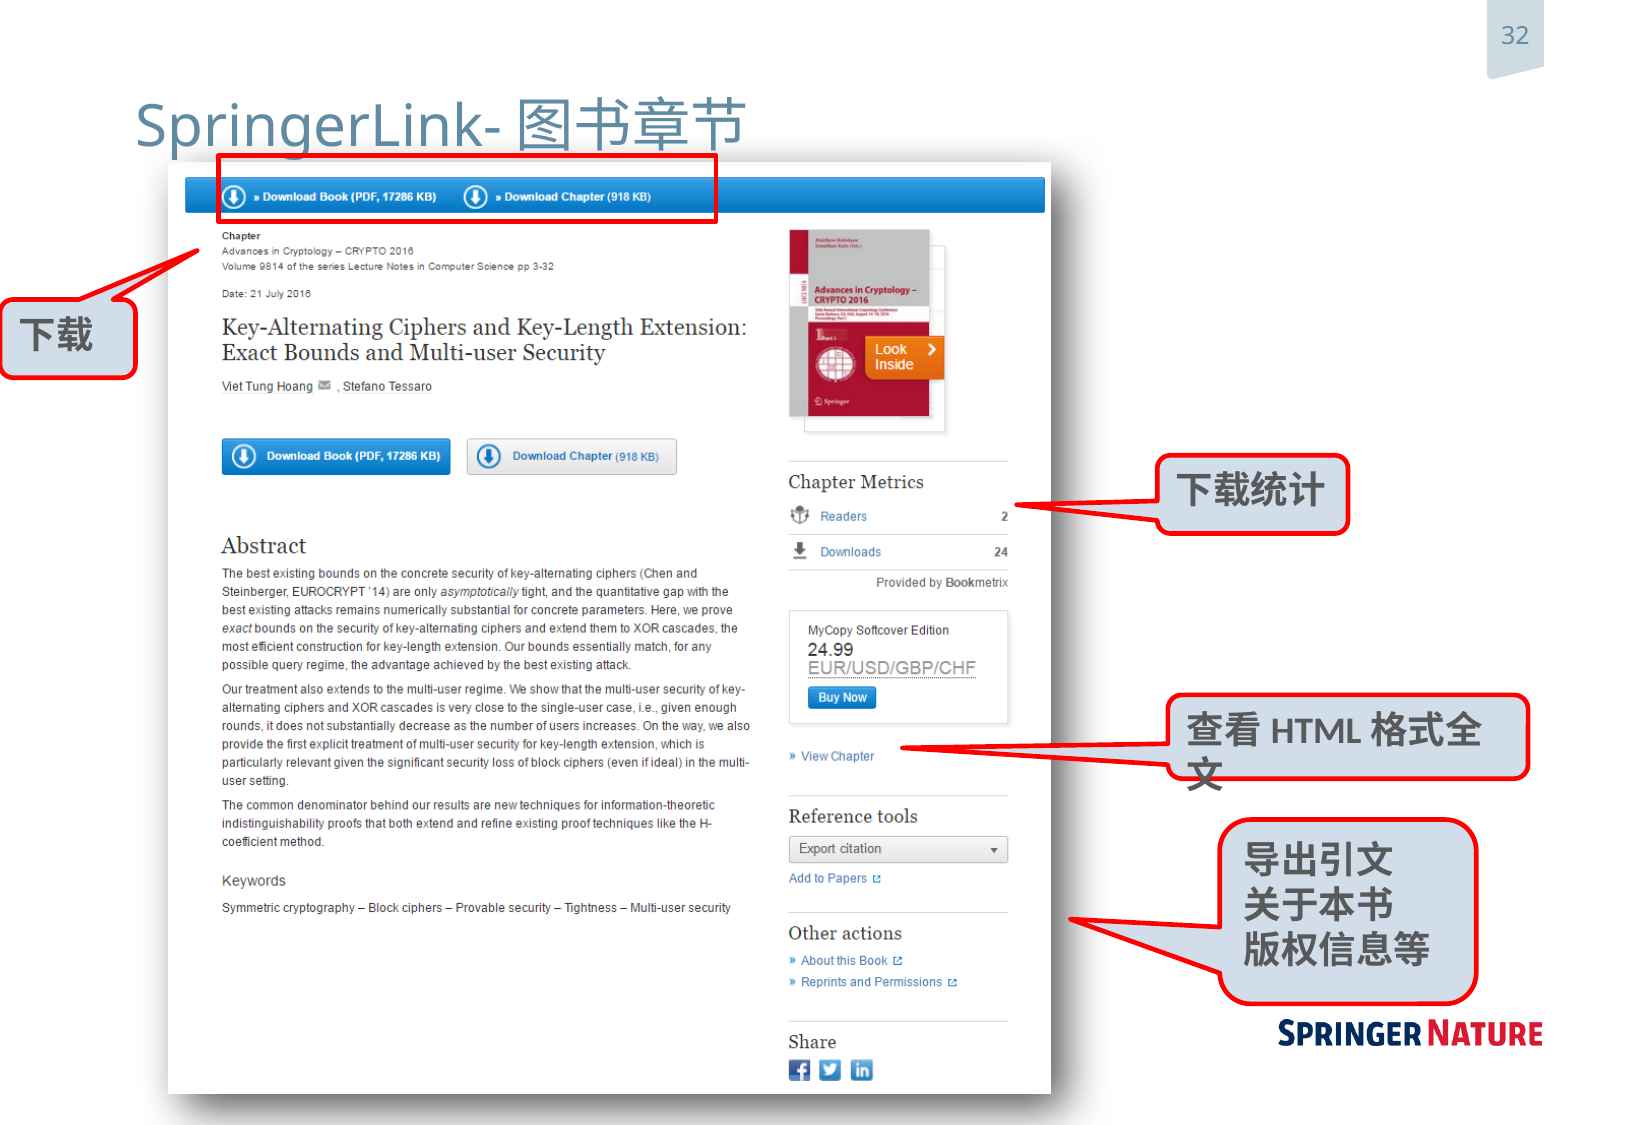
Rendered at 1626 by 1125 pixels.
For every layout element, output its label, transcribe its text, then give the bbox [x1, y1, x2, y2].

title SpringerLink-图书章节 [135, 88, 1487, 149]
text_box 下载 [0, 265, 162, 378]
text_box 导出引文 关于本书 版权信息等 [1070, 819, 1477, 1004]
text_box [218, 155, 717, 160]
text_box 下载统计 [1055, 455, 1349, 534]
text_box 查看HTML格式全文 [1055, 694, 1529, 779]
picture [1278, 1019, 1542, 1046]
picture [167, 162, 1051, 1094]
